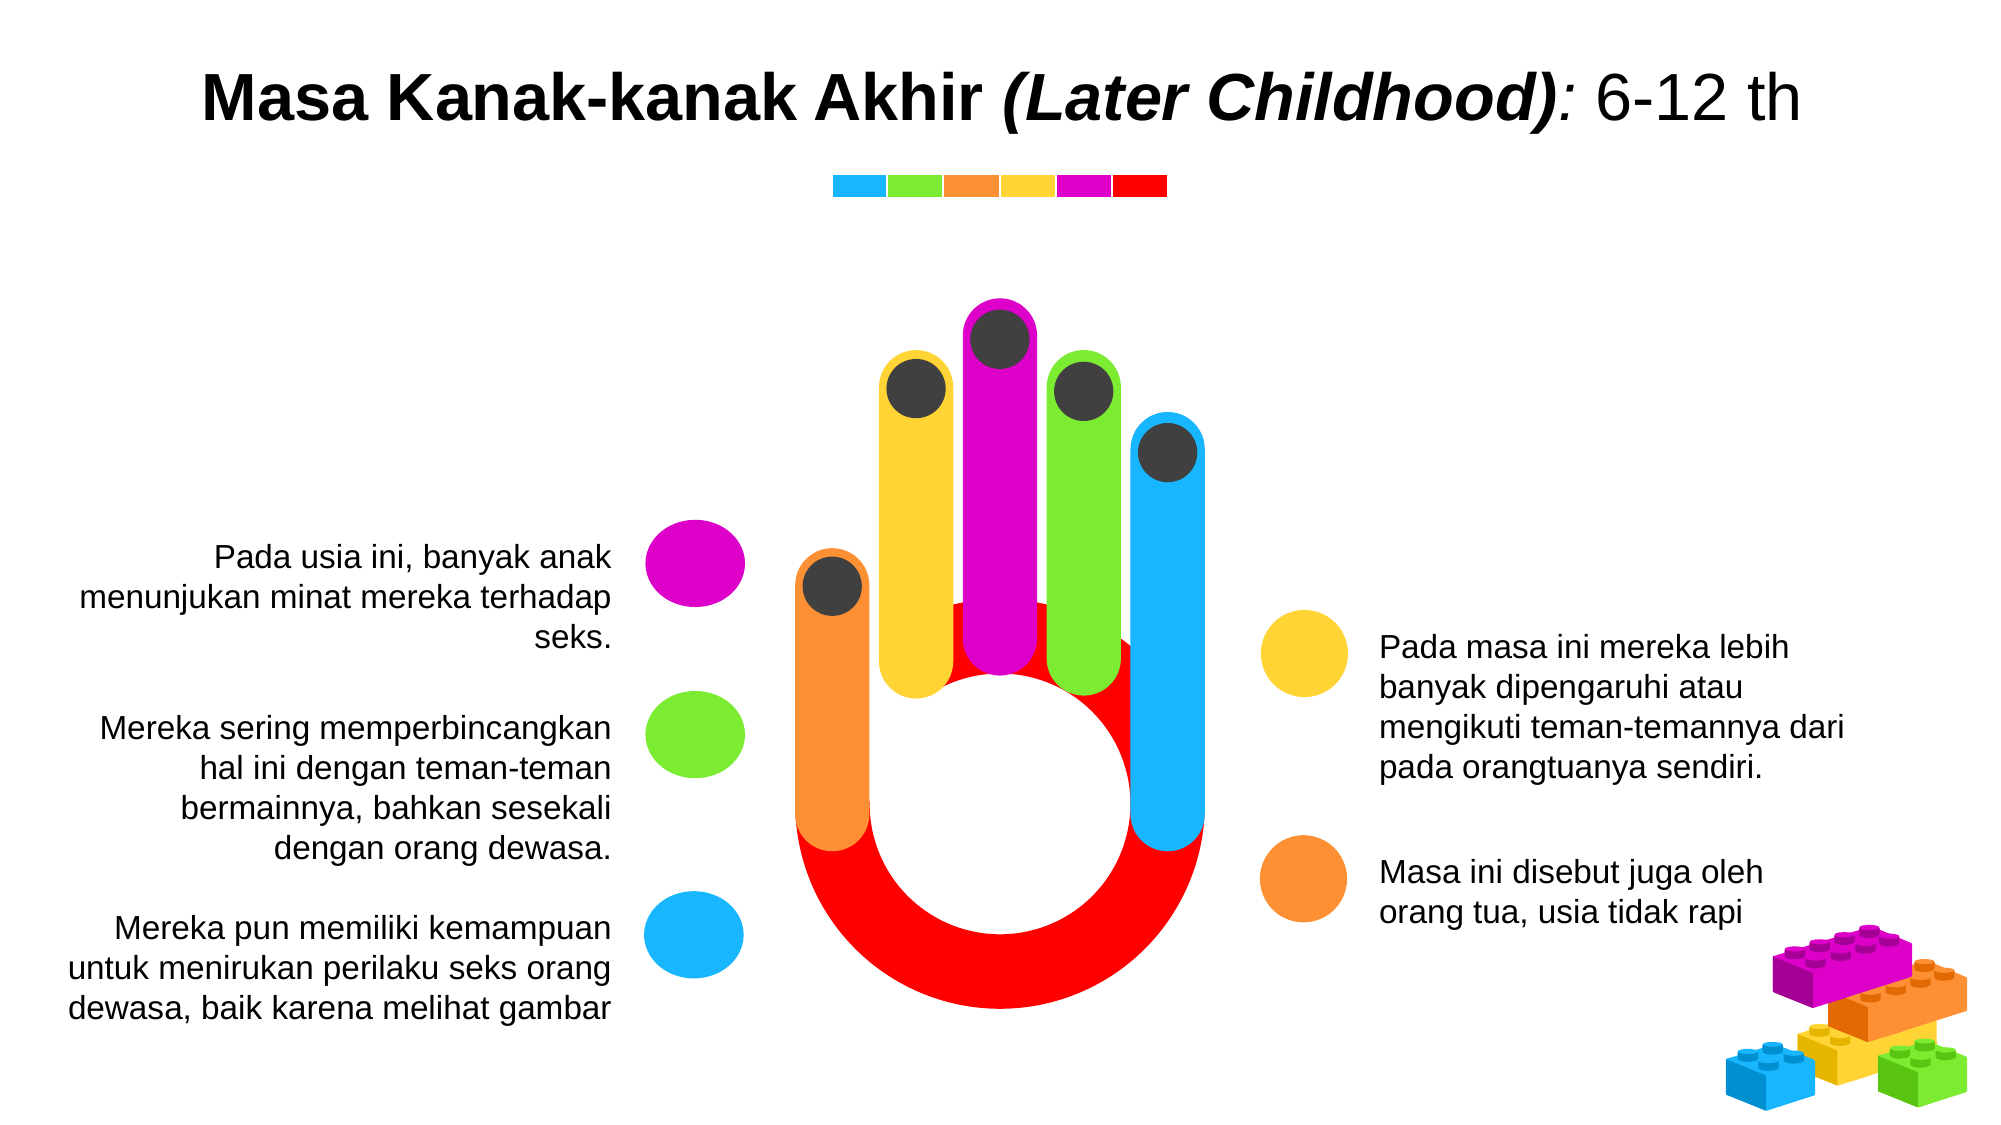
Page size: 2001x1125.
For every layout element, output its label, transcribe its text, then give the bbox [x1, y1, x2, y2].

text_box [51, 690, 745, 916]
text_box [1259, 835, 1869, 939]
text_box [51, 519, 745, 664]
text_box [795, 298, 1205, 1009]
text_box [1260, 609, 1869, 795]
list Masa Kanak-kanak Akhir (Later Childhood): 6-12 th [53, 35, 1952, 155]
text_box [51, 891, 744, 1036]
